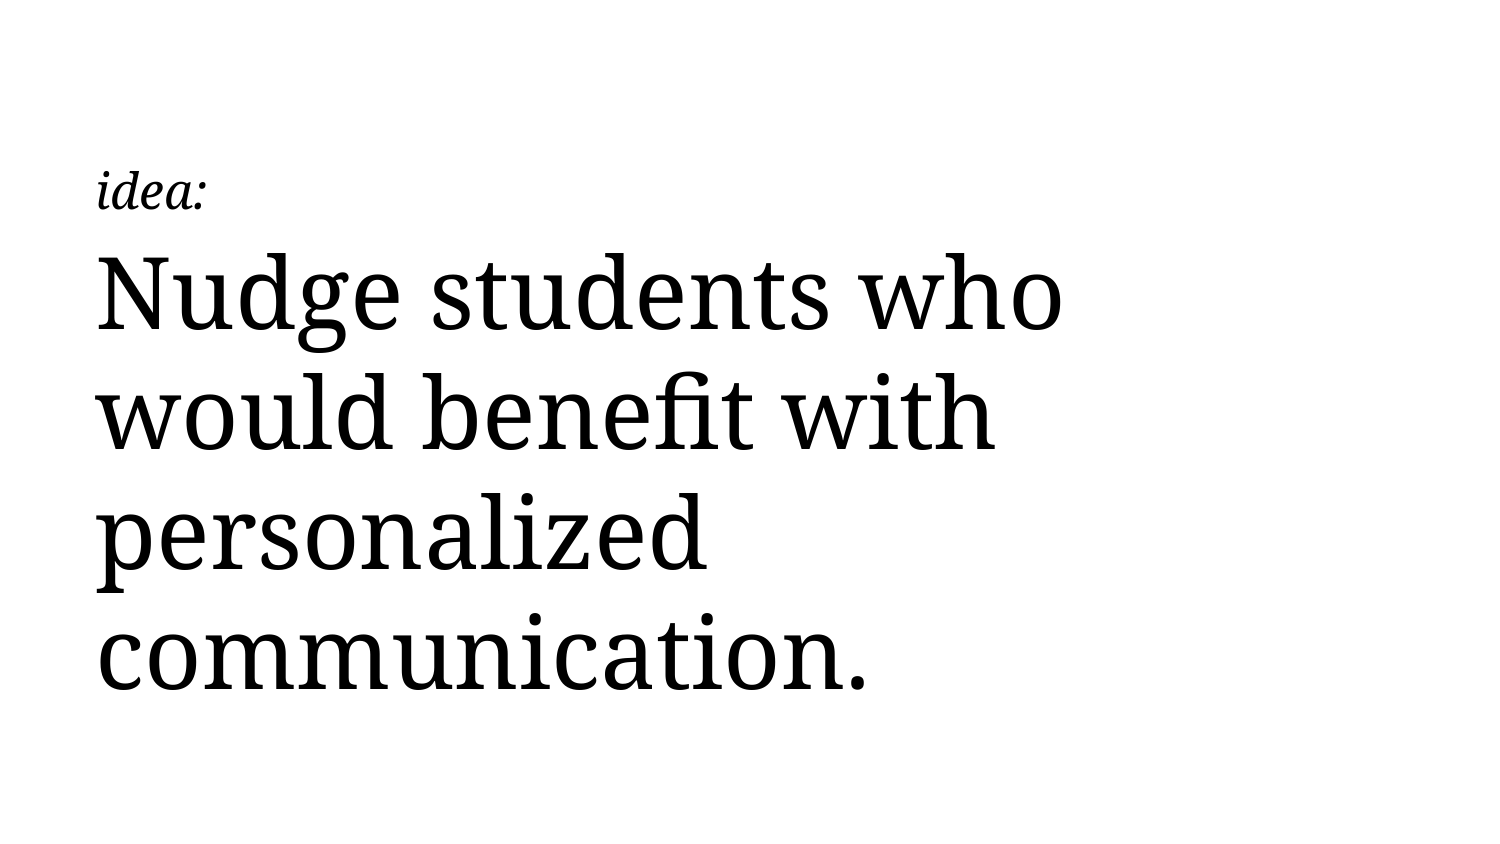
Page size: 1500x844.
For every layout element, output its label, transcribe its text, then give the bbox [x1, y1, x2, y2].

title idea: Nudge students who would benefit with personalized communication. [80, 73, 1125, 745]
